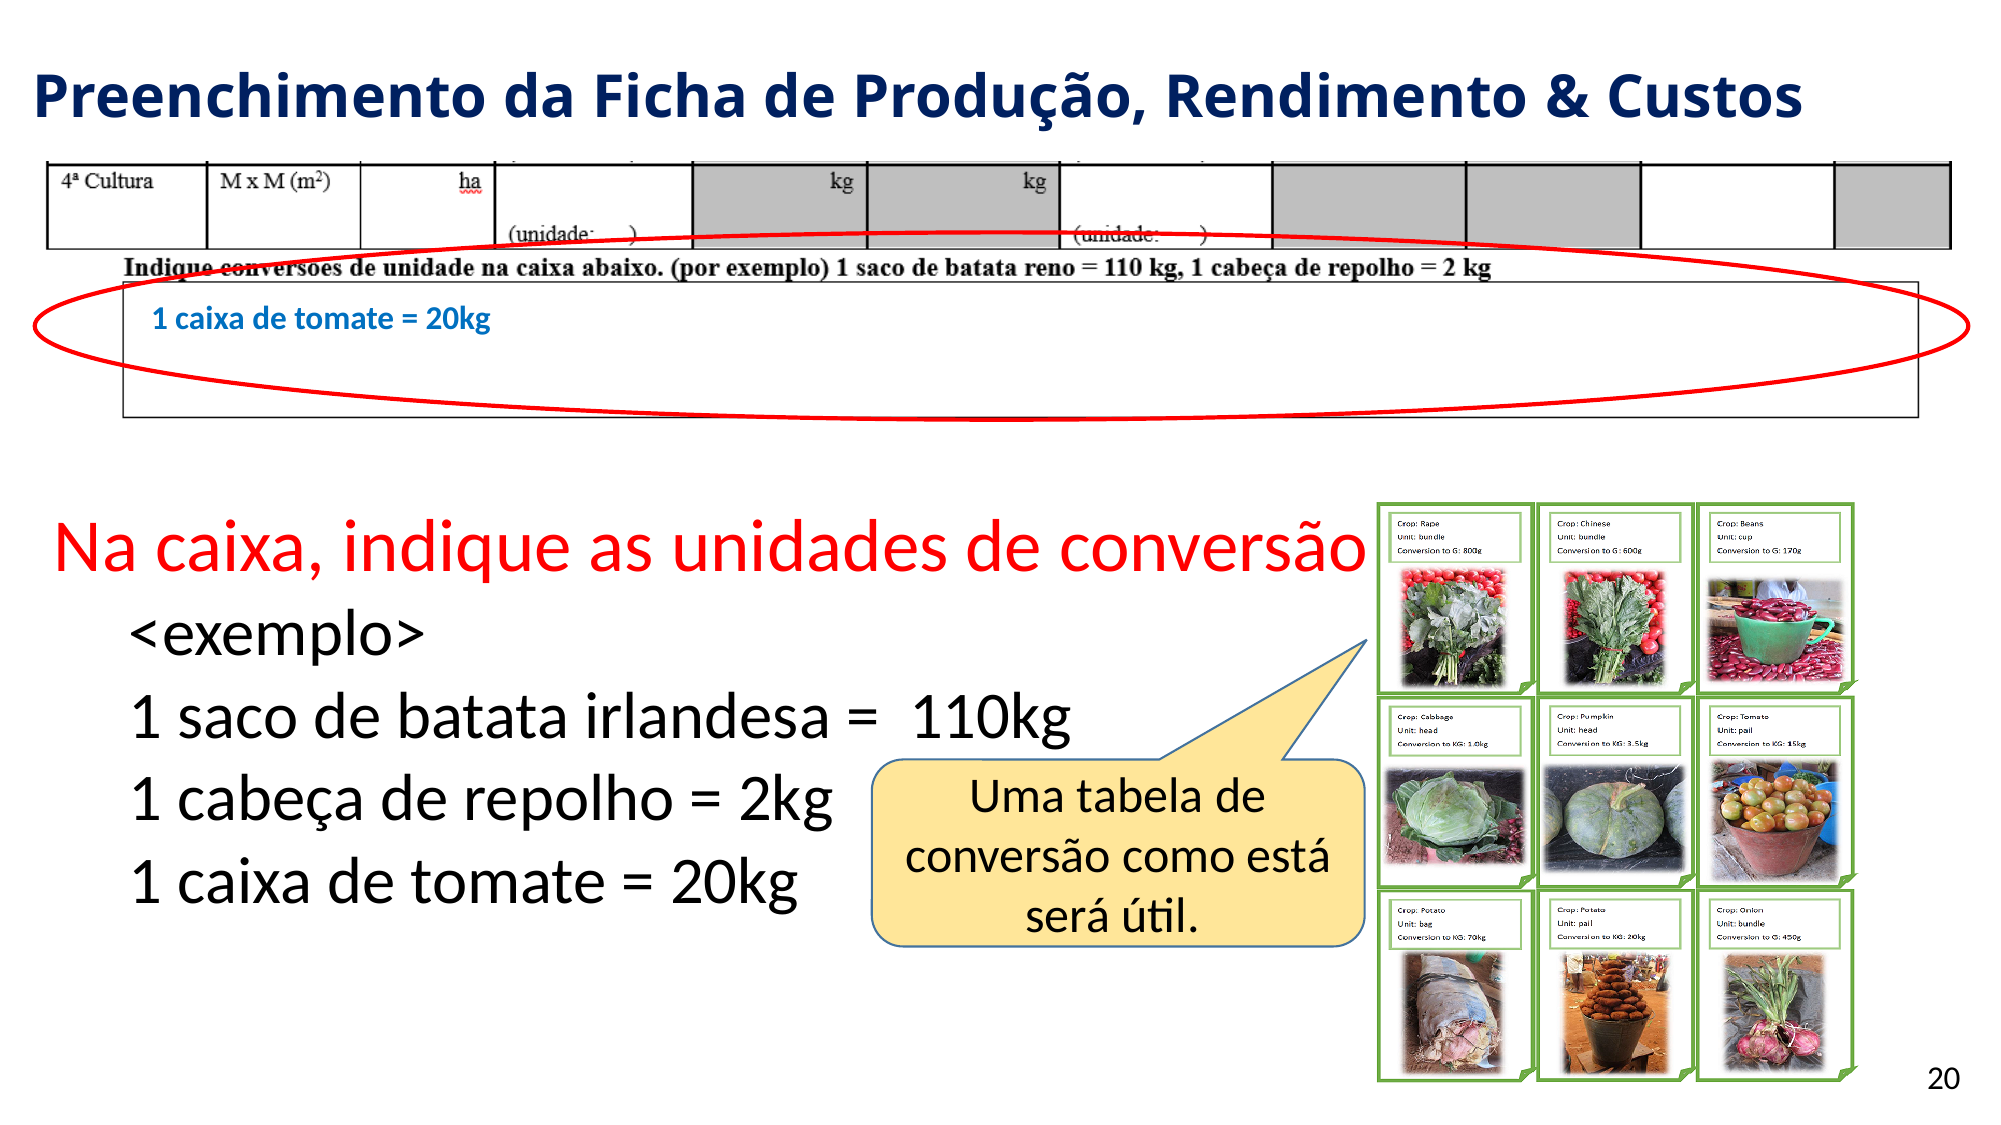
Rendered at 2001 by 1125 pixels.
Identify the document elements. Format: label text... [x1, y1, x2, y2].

picture [1376, 499, 1862, 1083]
picture [34, 161, 1952, 432]
slide_number 20 [1525, 1046, 1976, 1106]
text_box Uma tabela de conversão como está será útil. [870, 638, 1368, 948]
list Na caixa, indique as unidades de conversão <exemplo> 1 saco de batata irlandesa = 110kg 1 cabeça de repolho = 2kg 1 caixa de tomate = 20kg [39, 499, 1376, 1020]
title Preenchimento da Ficha de Produção, Rendimento & Custos [17, 32, 1976, 165]
text_box [1952, 307, 1970, 345]
